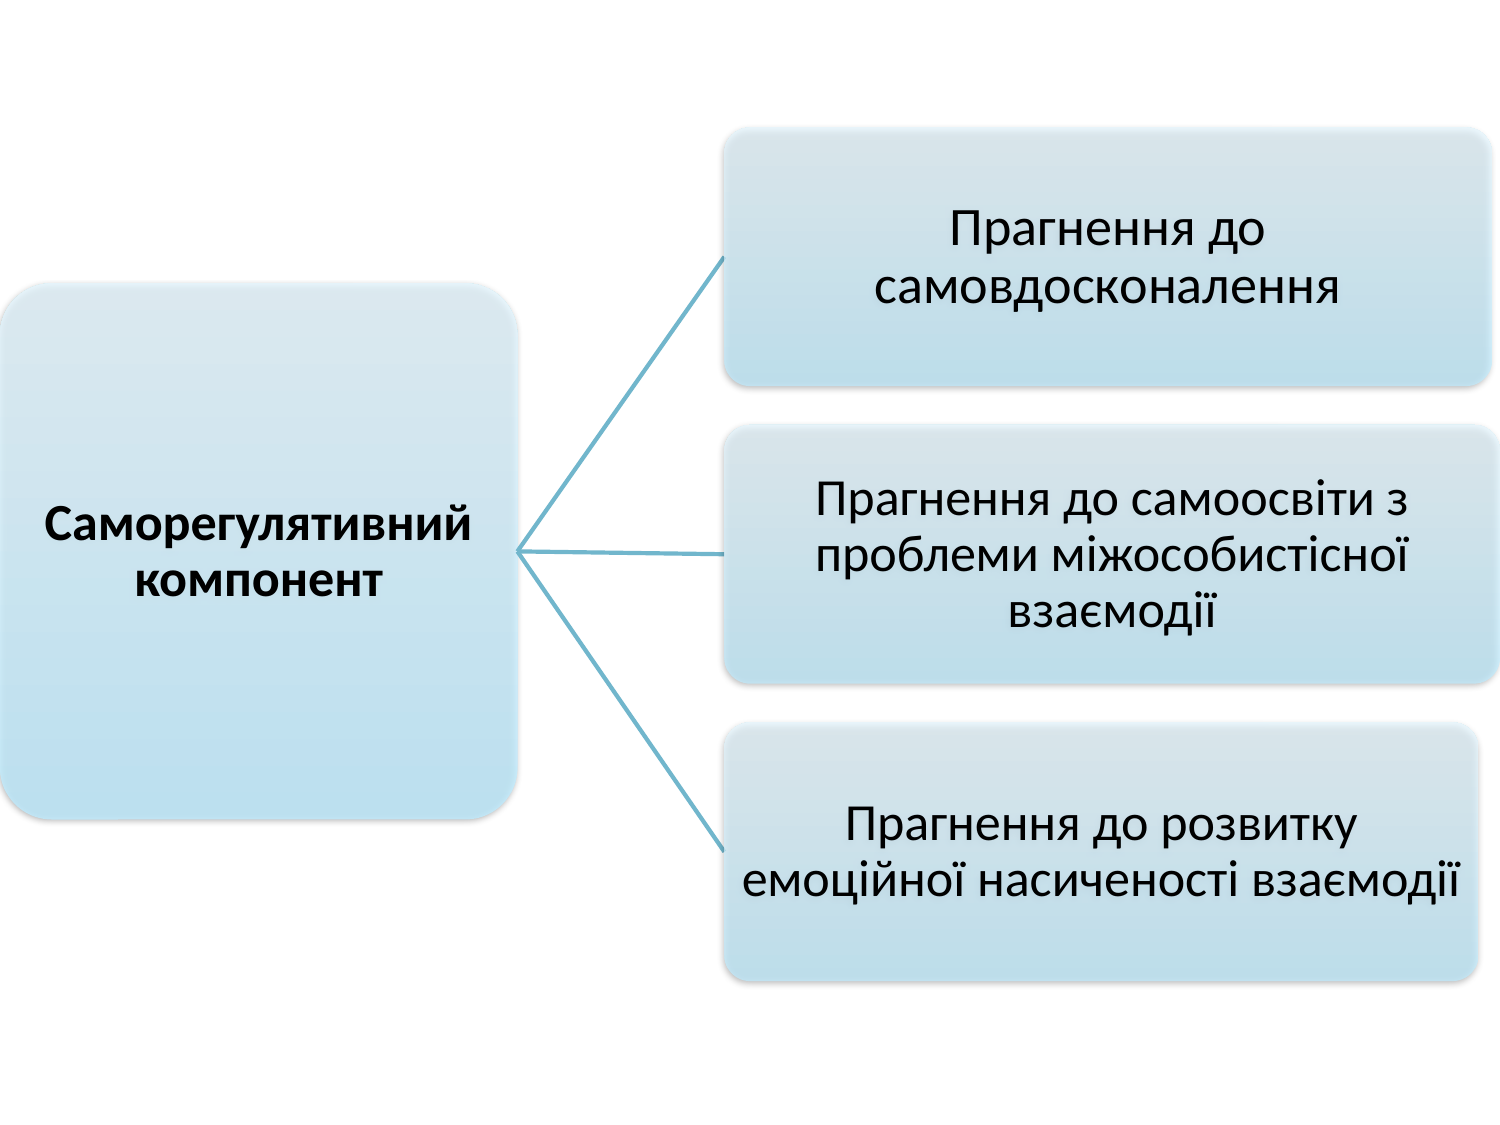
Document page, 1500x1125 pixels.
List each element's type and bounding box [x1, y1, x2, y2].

list [0, 18, 1500, 1090]
